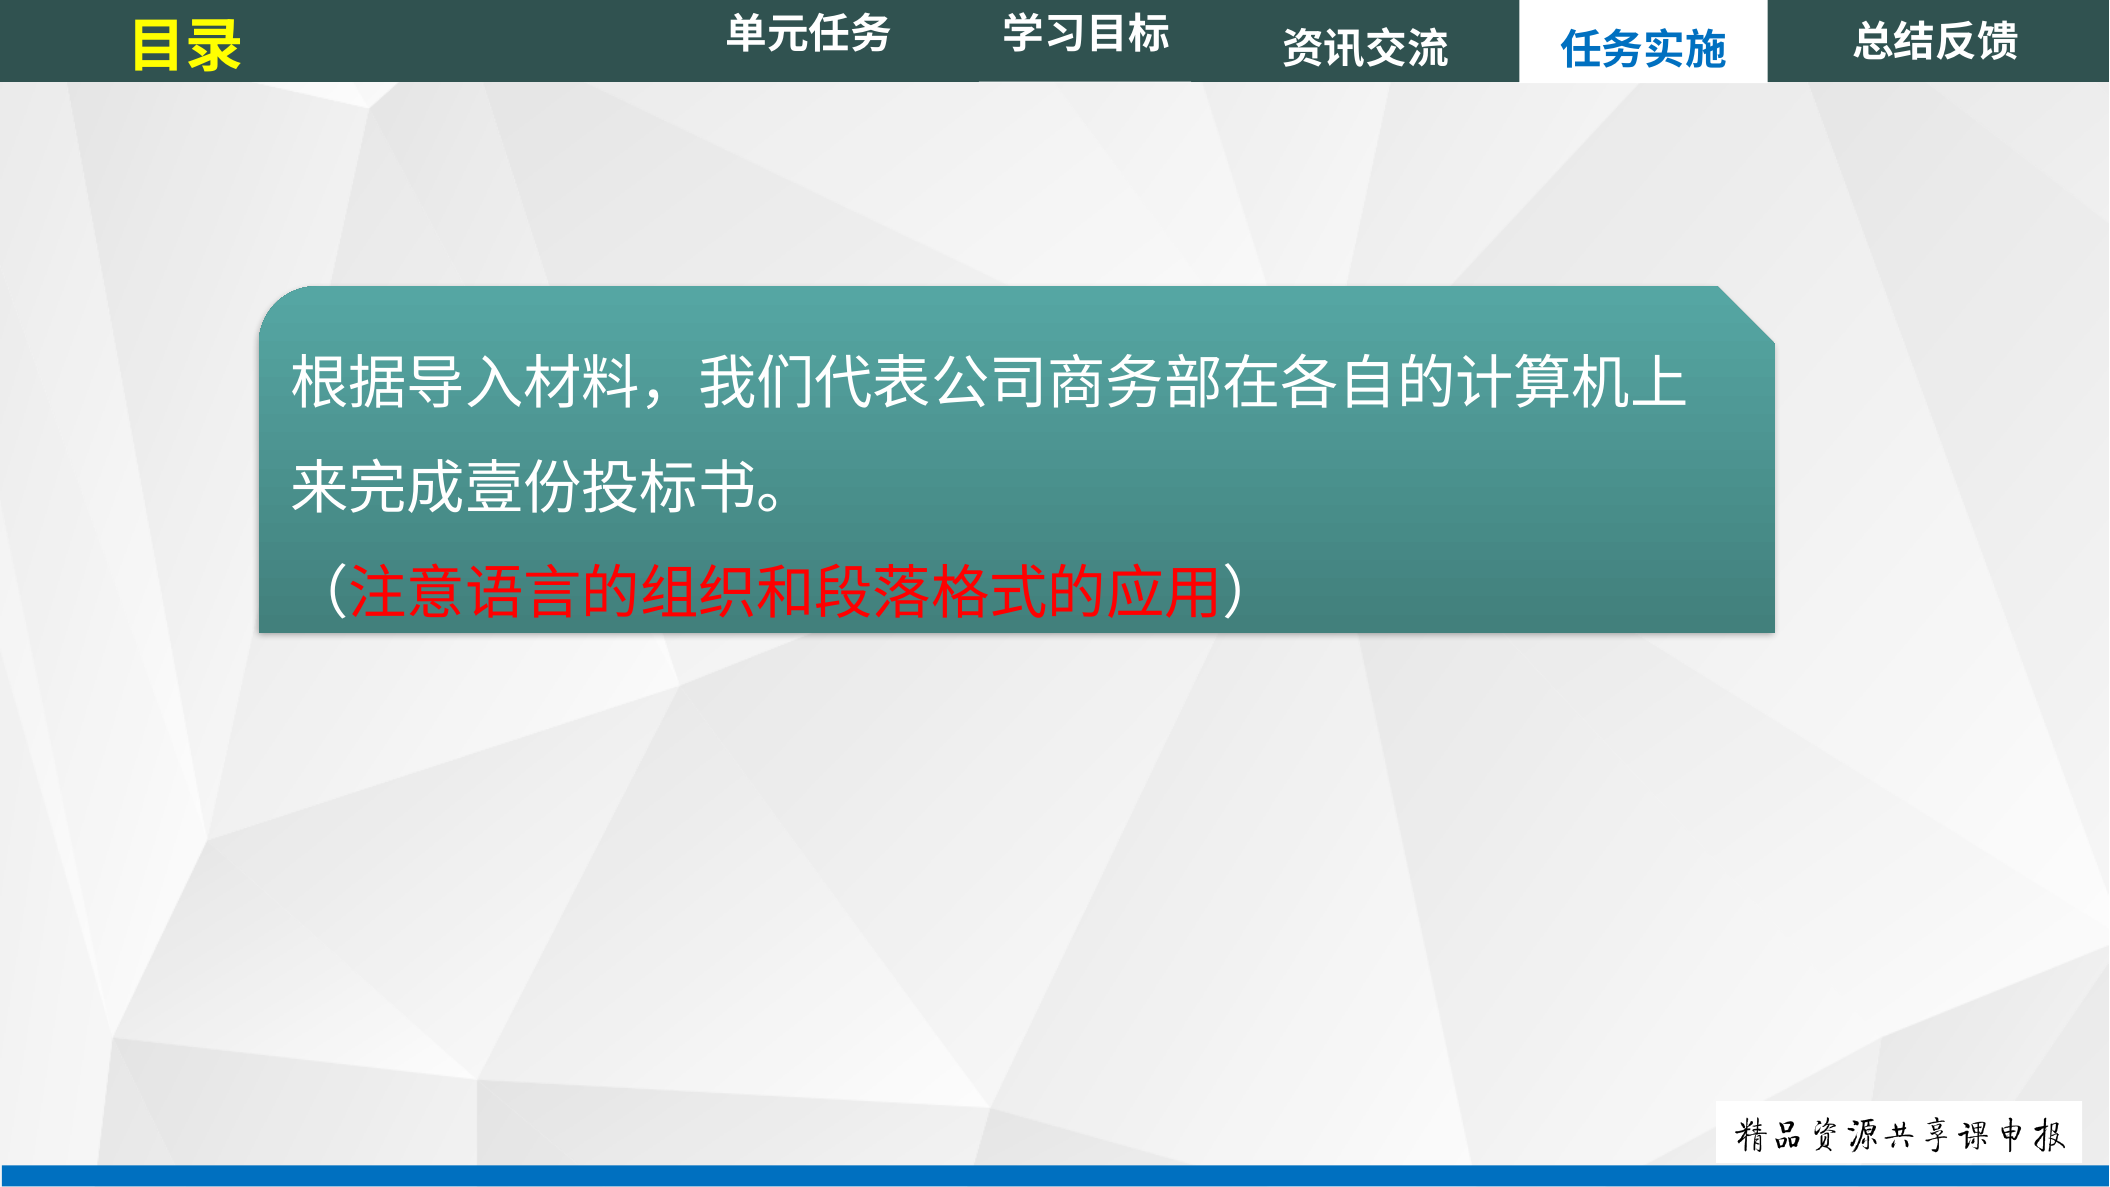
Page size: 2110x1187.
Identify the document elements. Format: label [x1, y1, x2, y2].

text_box [0, 0, 2109, 1187]
